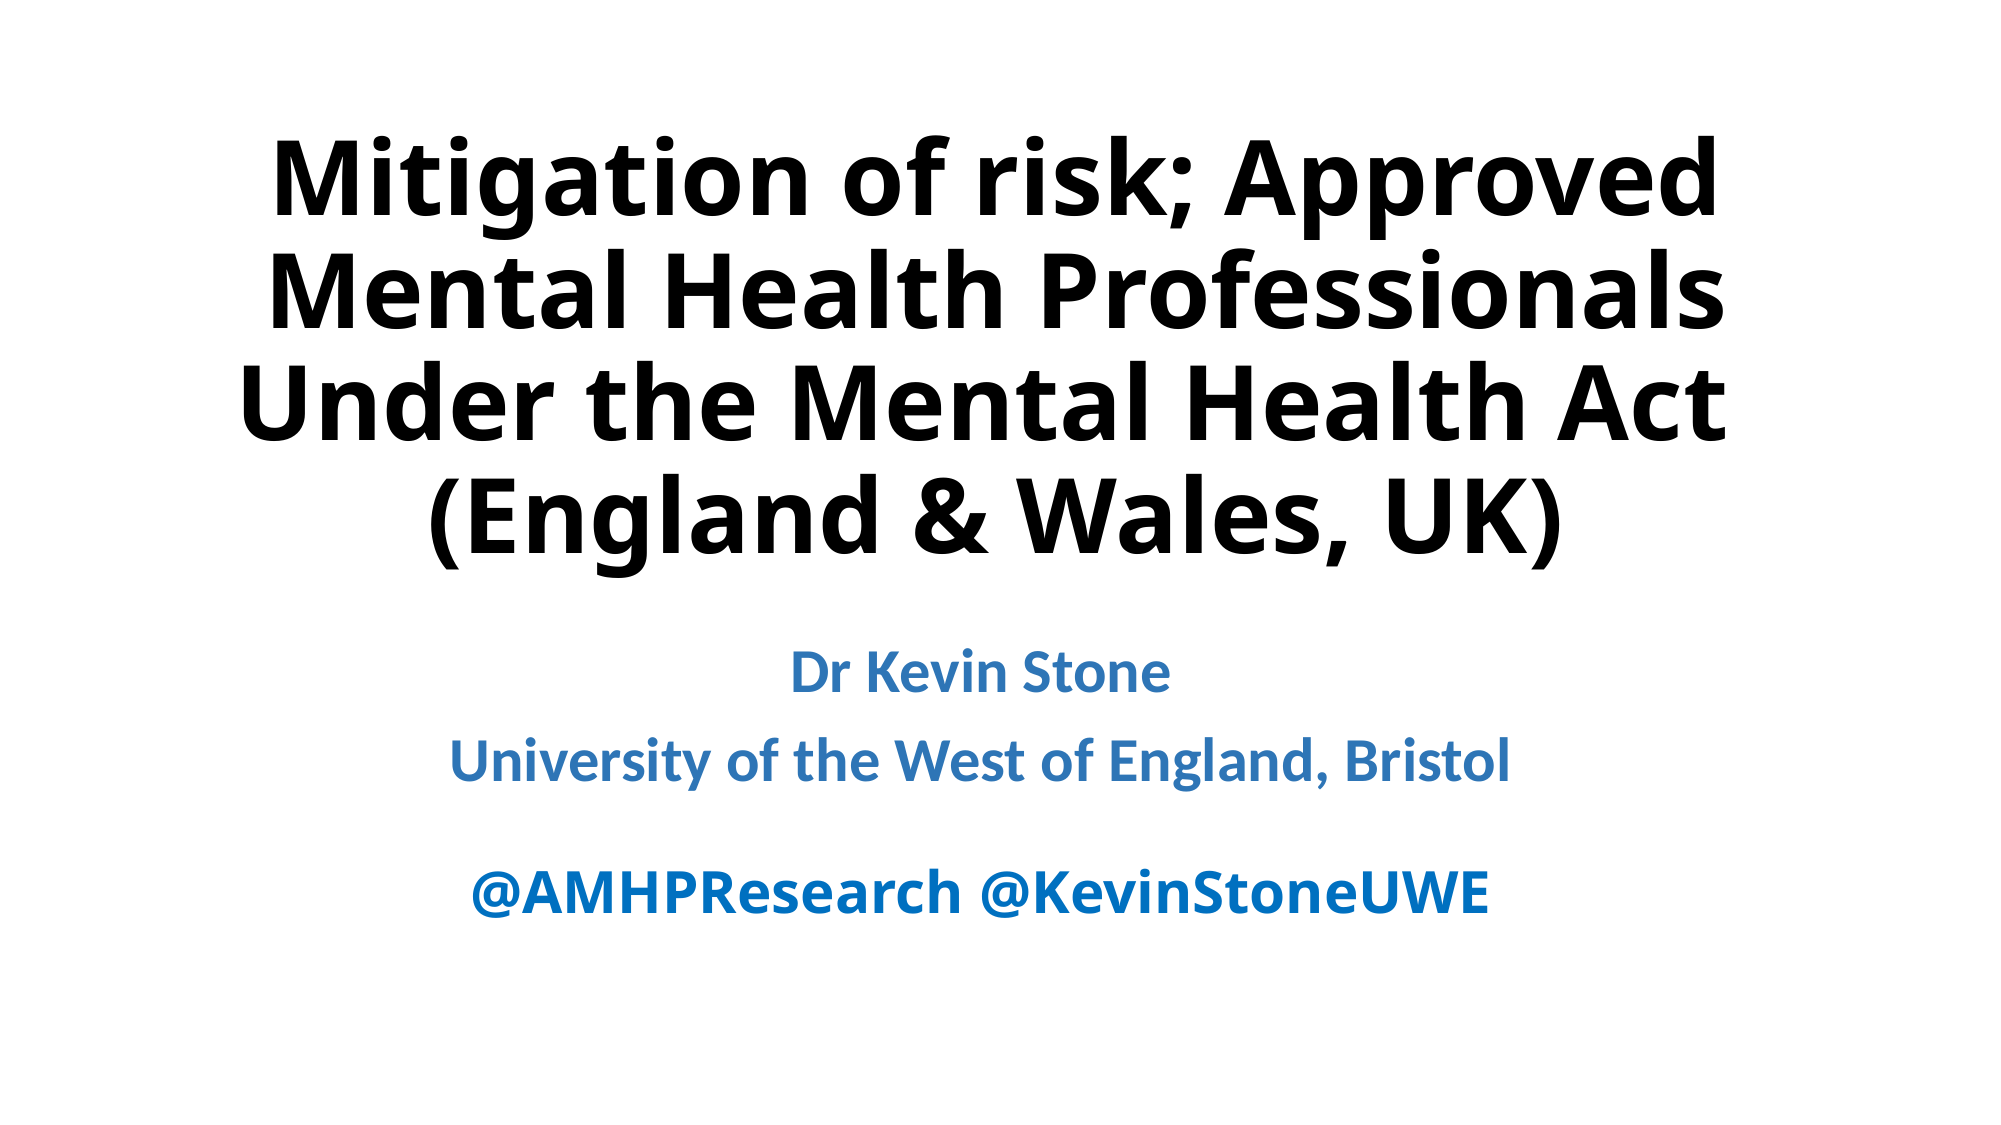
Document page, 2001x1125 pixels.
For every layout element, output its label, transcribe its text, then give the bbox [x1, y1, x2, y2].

subtitle Dr Kevin Stone University of the West of England, Bristol [272, 631, 1690, 800]
text_box [249, 811, 1750, 1050]
title Mitigation of risk; Approved Mental Health Professionals Under the Mental Health Act (England & Wales, UK) [123, 131, 1869, 584]
